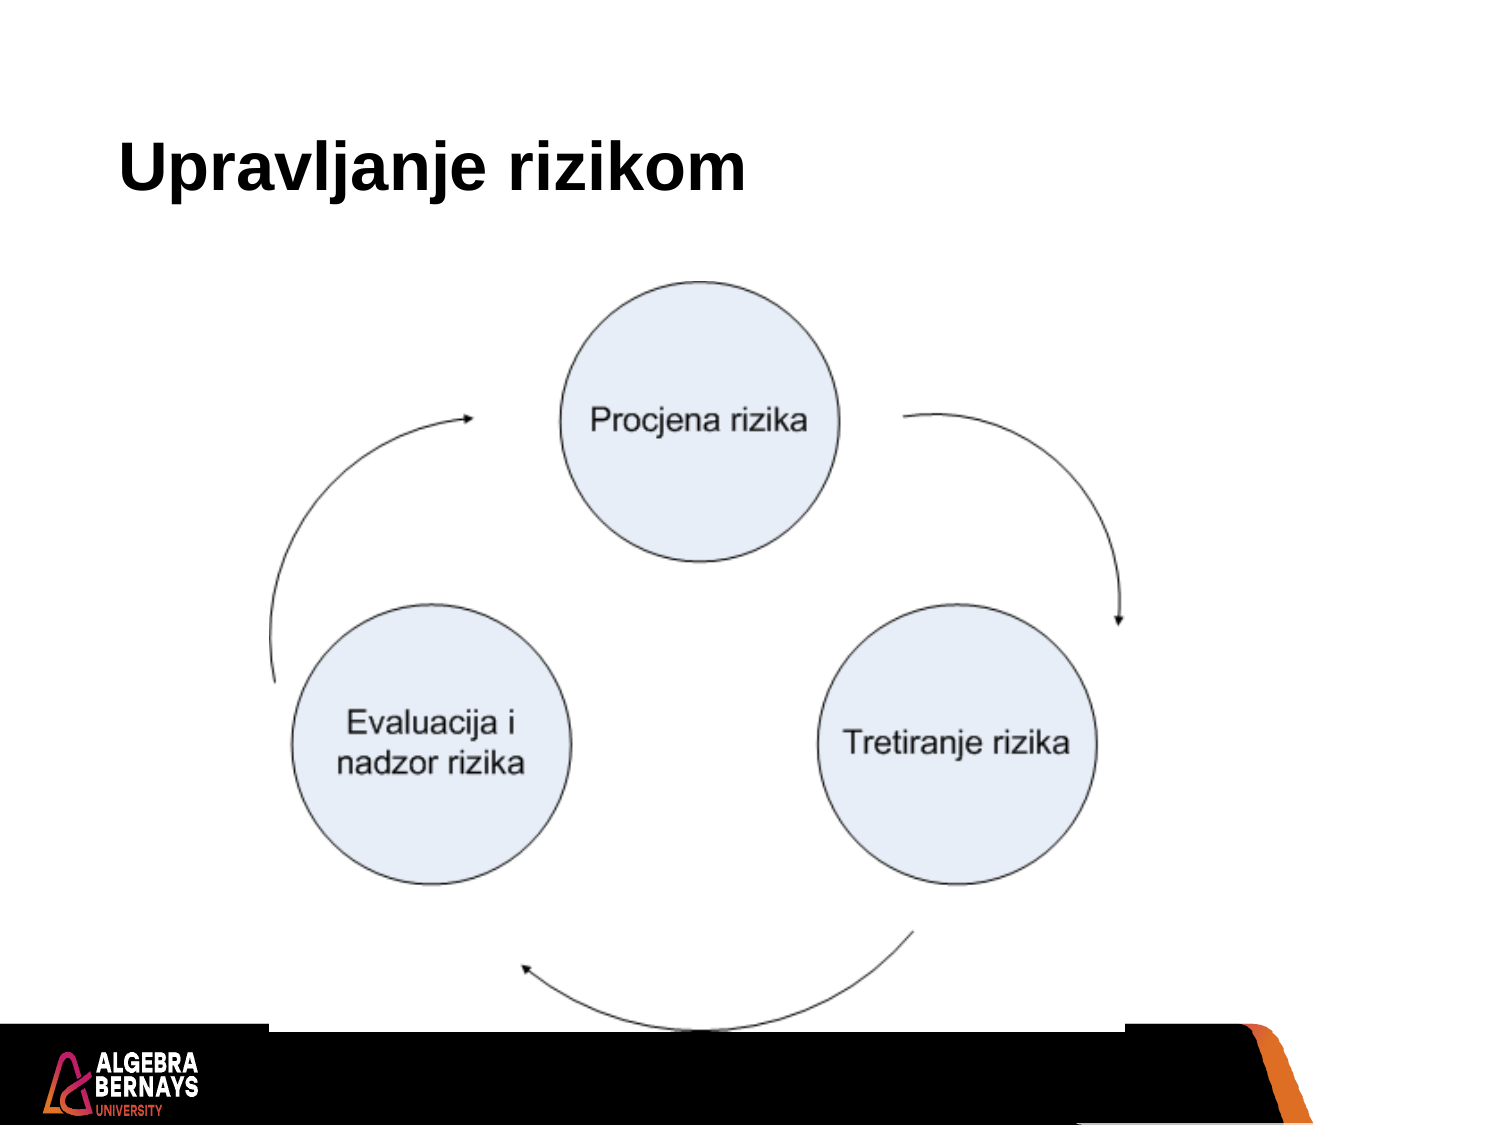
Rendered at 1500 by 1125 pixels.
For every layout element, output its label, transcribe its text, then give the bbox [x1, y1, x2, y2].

title Upravljanje rizikom [103, 59, 1397, 278]
picture [0, 281, 1468, 1125]
